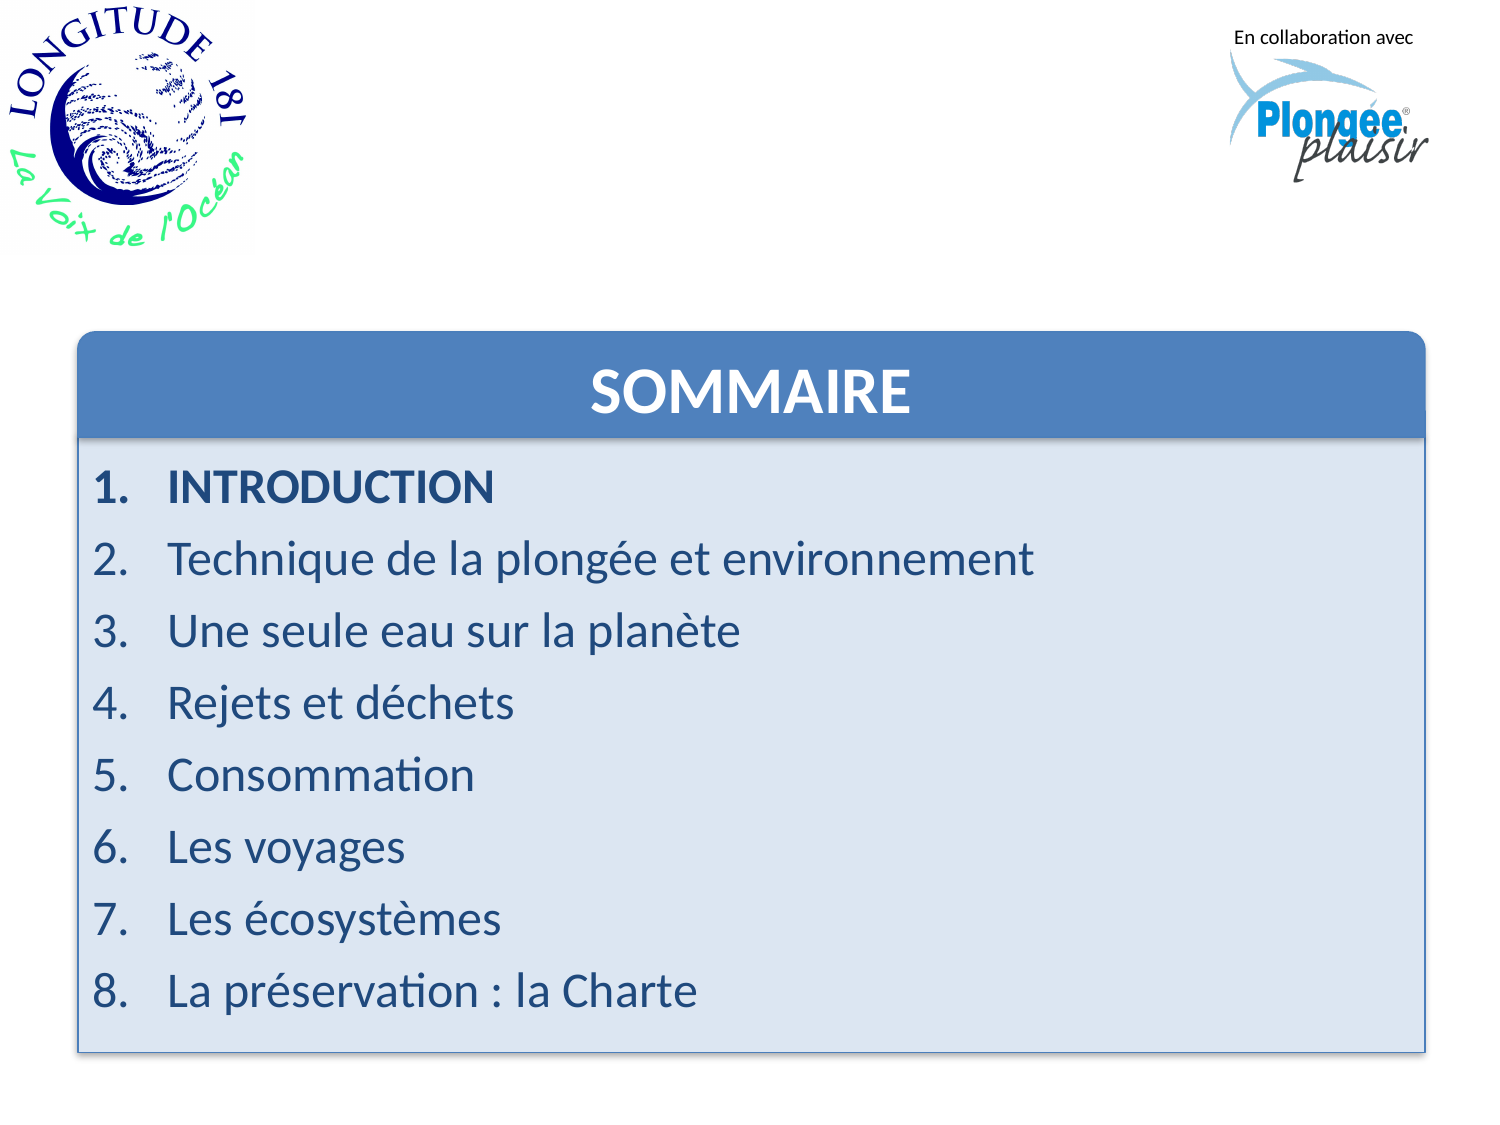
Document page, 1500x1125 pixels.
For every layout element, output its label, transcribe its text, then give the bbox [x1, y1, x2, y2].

picture [1216, 43, 1450, 196]
text_box INTRODUCTION Technique de la plongée et environnement Une seule eau sur la planète Rejets et déchets Consommation Les voyages Les écosystèmes La préservation : la Charte [77, 444, 1426, 1053]
text_box SOMMAIRE [77, 331, 1426, 438]
picture [0, 0, 255, 255]
